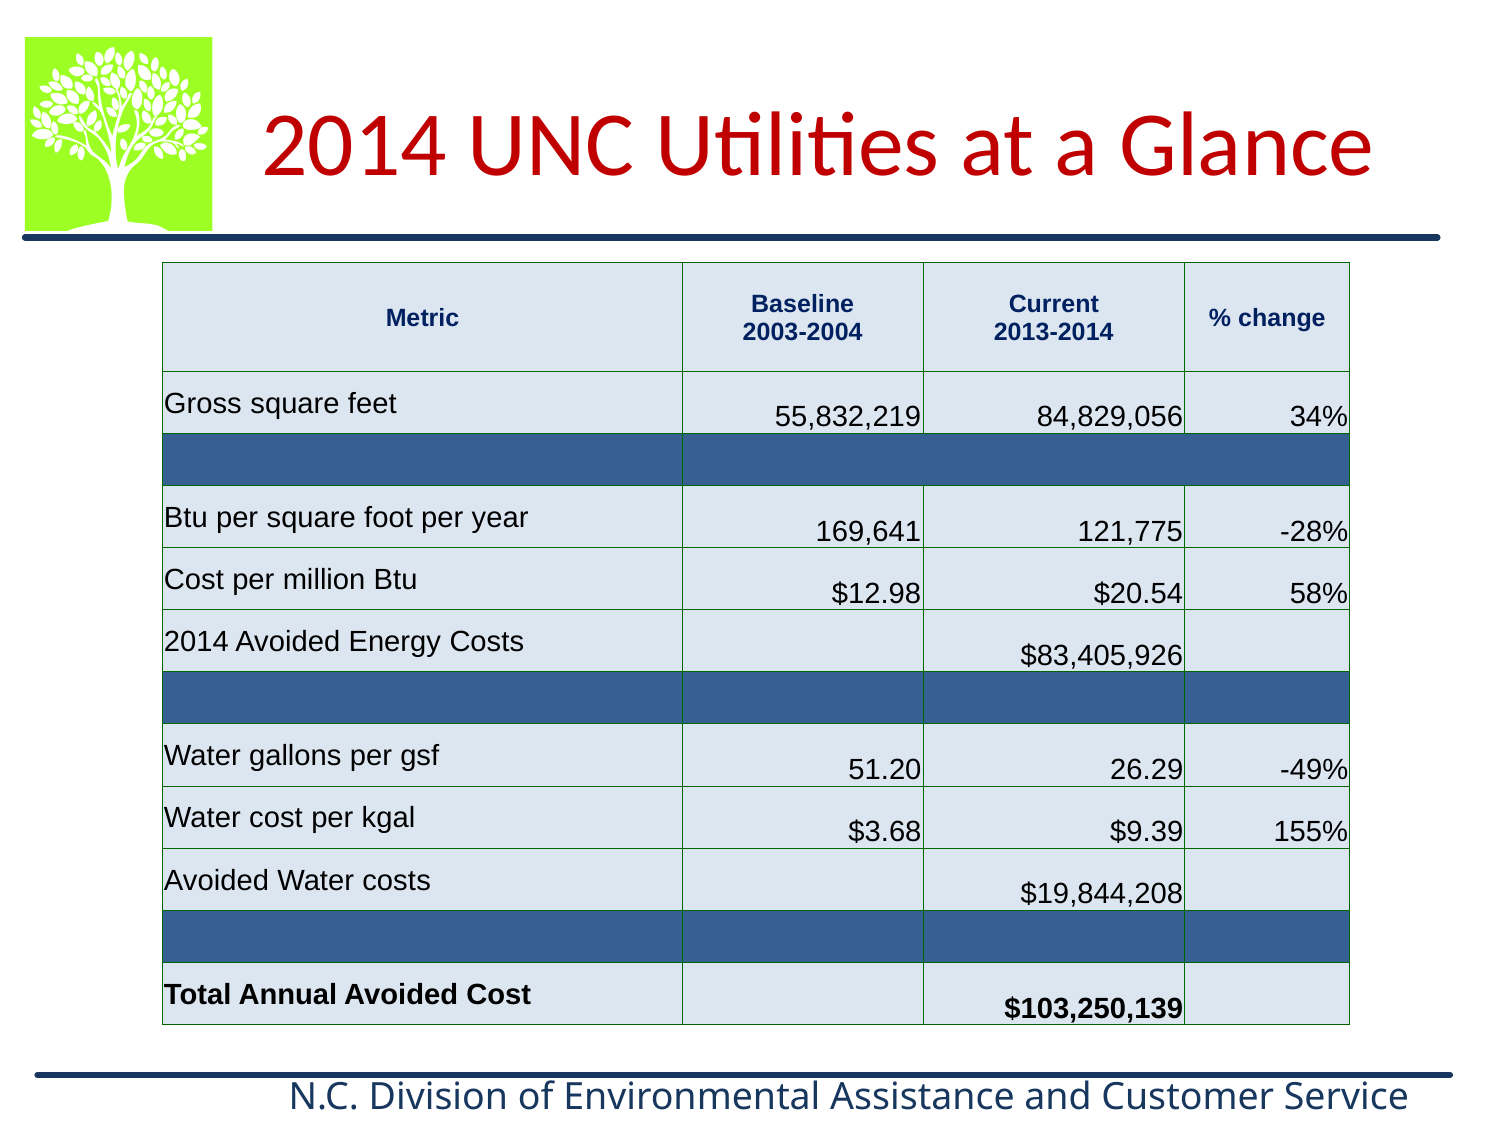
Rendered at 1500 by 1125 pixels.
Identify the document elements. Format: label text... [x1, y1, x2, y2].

table_cell [683, 672, 923, 723]
table_cell $103,250,139 [924, 963, 1184, 1024]
table_cell Cost per million Btu [163, 548, 682, 609]
table_cell 34% [1185, 372, 1349, 433]
table_cell 155% [1185, 787, 1349, 848]
table_cell [1185, 963, 1349, 1024]
table_header Metric [163, 263, 682, 371]
table_cell 2014 Avoided Energy Costs [163, 610, 682, 671]
table_cell Water gallons per gsf [163, 724, 682, 786]
table_cell [1185, 849, 1349, 910]
table_cell 51.20 [683, 724, 923, 786]
table_cell Total Annual Avoided Cost [163, 963, 682, 1024]
table_cell $83,405,926 [924, 610, 1184, 671]
table_cell [1185, 610, 1349, 671]
table_header % change [1185, 263, 1349, 371]
table_header Baseline 2003-2004 [683, 263, 923, 371]
table_cell [683, 849, 923, 910]
table_cell 121,775 [924, 486, 1184, 547]
table_cell [683, 911, 923, 962]
picture [24, 37, 213, 231]
table_cell [924, 911, 1184, 962]
table_cell 58% [1185, 548, 1349, 609]
table_cell [163, 672, 682, 723]
table_cell $20.54 [924, 548, 1184, 609]
table_cell [683, 434, 1349, 485]
table_cell -49% [1185, 724, 1349, 786]
table_cell $9.39 [924, 787, 1184, 848]
table_cell 84,829,056 [924, 372, 1184, 433]
table_cell [1185, 672, 1349, 723]
table_cell [1185, 911, 1349, 962]
table_cell $3.68 [683, 787, 923, 848]
table_cell Avoided Water costs [163, 849, 682, 910]
table_header Current 2013-2014 [924, 263, 1184, 371]
table_cell -28% [1185, 486, 1349, 547]
table_cell 55,832,219 [683, 372, 923, 433]
table_cell Gross square feet [163, 372, 682, 433]
table_cell 26.29 [924, 724, 1184, 786]
table_cell $19,844,208 [924, 849, 1184, 910]
table_cell [163, 911, 682, 962]
table_cell [924, 672, 1184, 723]
table_cell Water cost per kgal [163, 787, 682, 848]
table_cell [683, 610, 923, 671]
table_cell $12.98 [683, 548, 923, 609]
title 2014 UNC Utilities at a Glance [212, 44, 1426, 233]
table_cell [683, 963, 923, 1024]
table_cell Btu per square foot per year [163, 486, 682, 547]
table_cell 169,641 [683, 486, 923, 547]
table_cell [163, 434, 682, 485]
